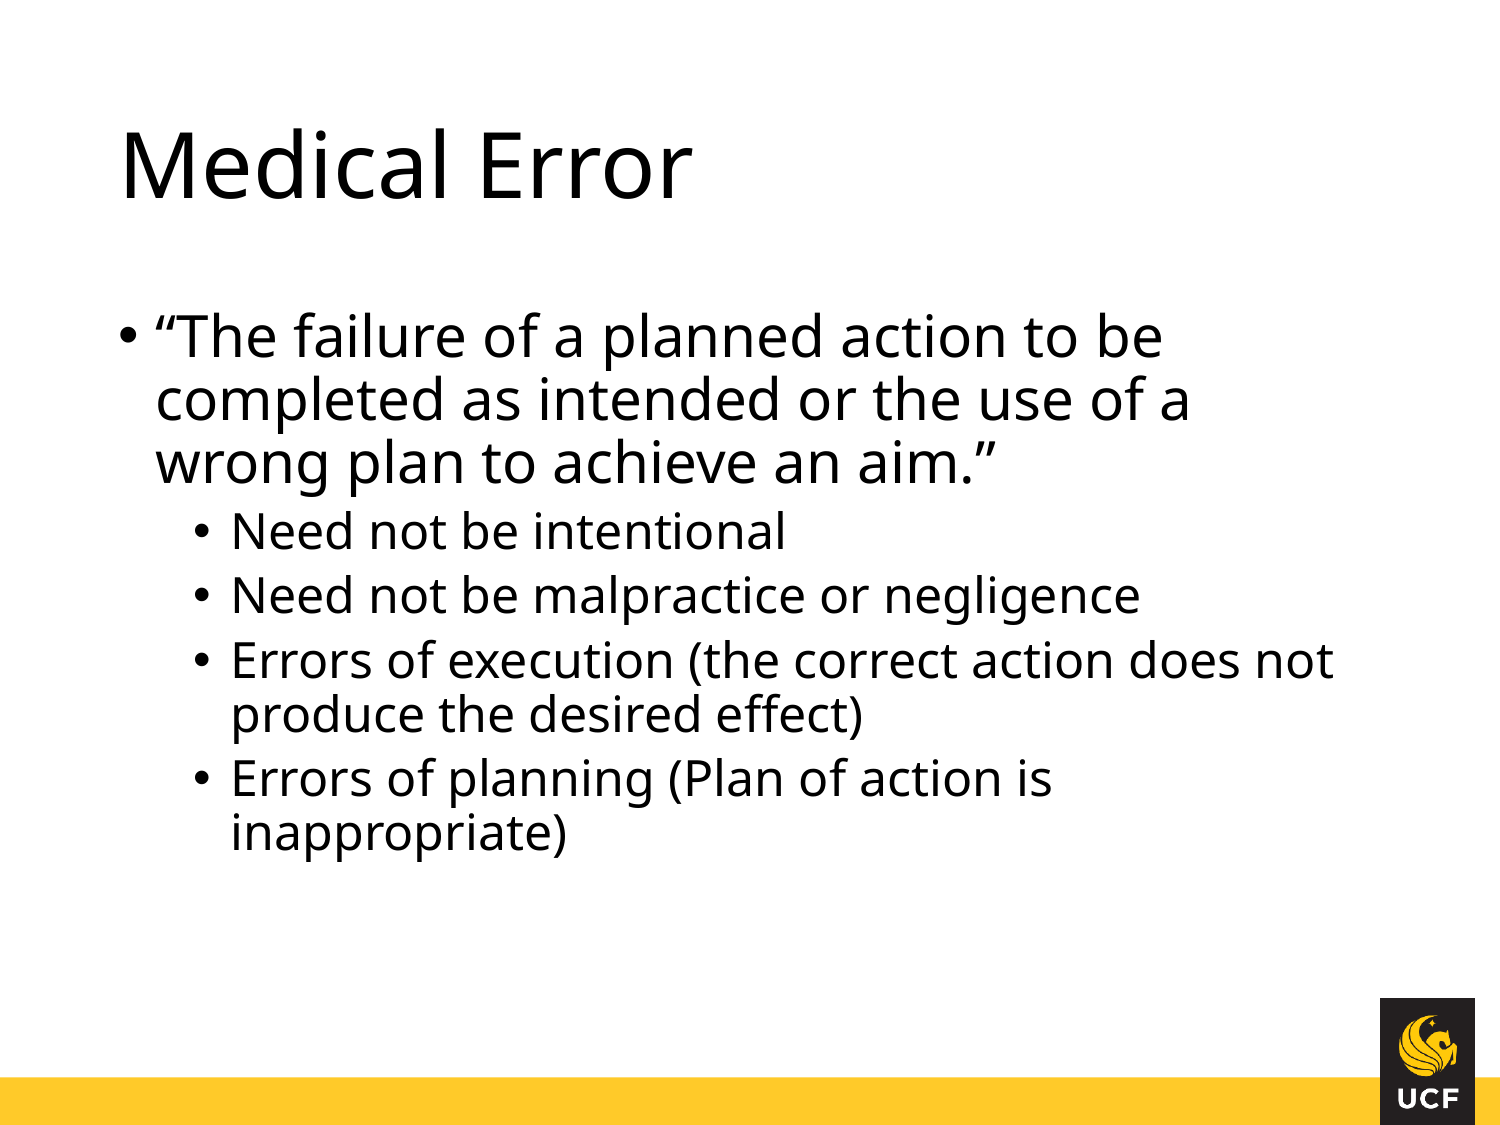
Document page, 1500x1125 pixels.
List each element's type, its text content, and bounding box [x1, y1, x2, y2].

picture [1380, 998, 1475, 1125]
title Medical Error [103, 59, 1397, 278]
list “The failure of a planned action to be completed as intended or the use of a wrong plan to achieve an aim.” Need not be intentional Need not be malpractice or negligence Errors of execution (the correct action does not produce the desired effect) Errors of planning (Plan of action is inappropriate) [103, 299, 1397, 1014]
